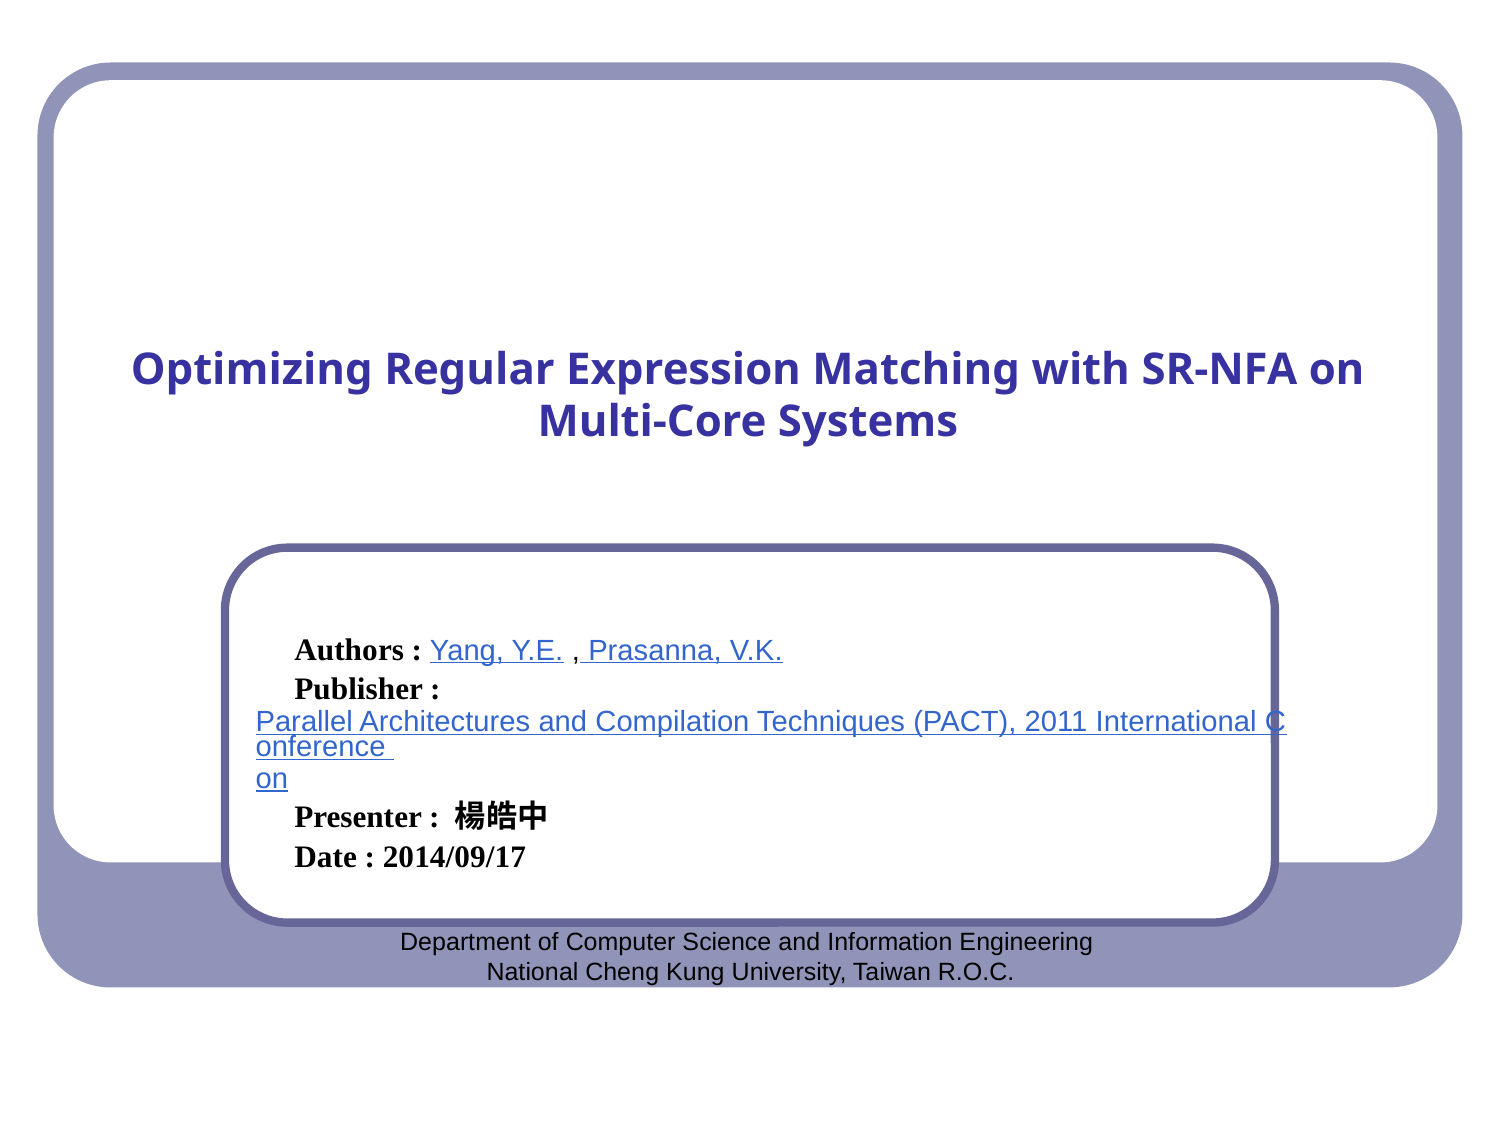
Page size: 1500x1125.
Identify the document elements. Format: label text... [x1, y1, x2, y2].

text_box [298, 313, 1229, 428]
text_box [222, 428, 1304, 513]
text_box Department of Computer Science and Information Engineering National Cheng Kung University, Taiwan R.O.C. [384, 918, 1118, 993]
title Optimizing Regular Expression Matching with SR-NFA on Multi-Core Systems [63, 273, 1433, 513]
subtitle Authors : Yang, Y.E. , Prasanna, V.K. Publisher : Parallel Architectures and Compilation Techniques (PACT), 2011 International Conference on Presenter : 楊皓中 Date : 2014/09/17 [240, 608, 1317, 875]
